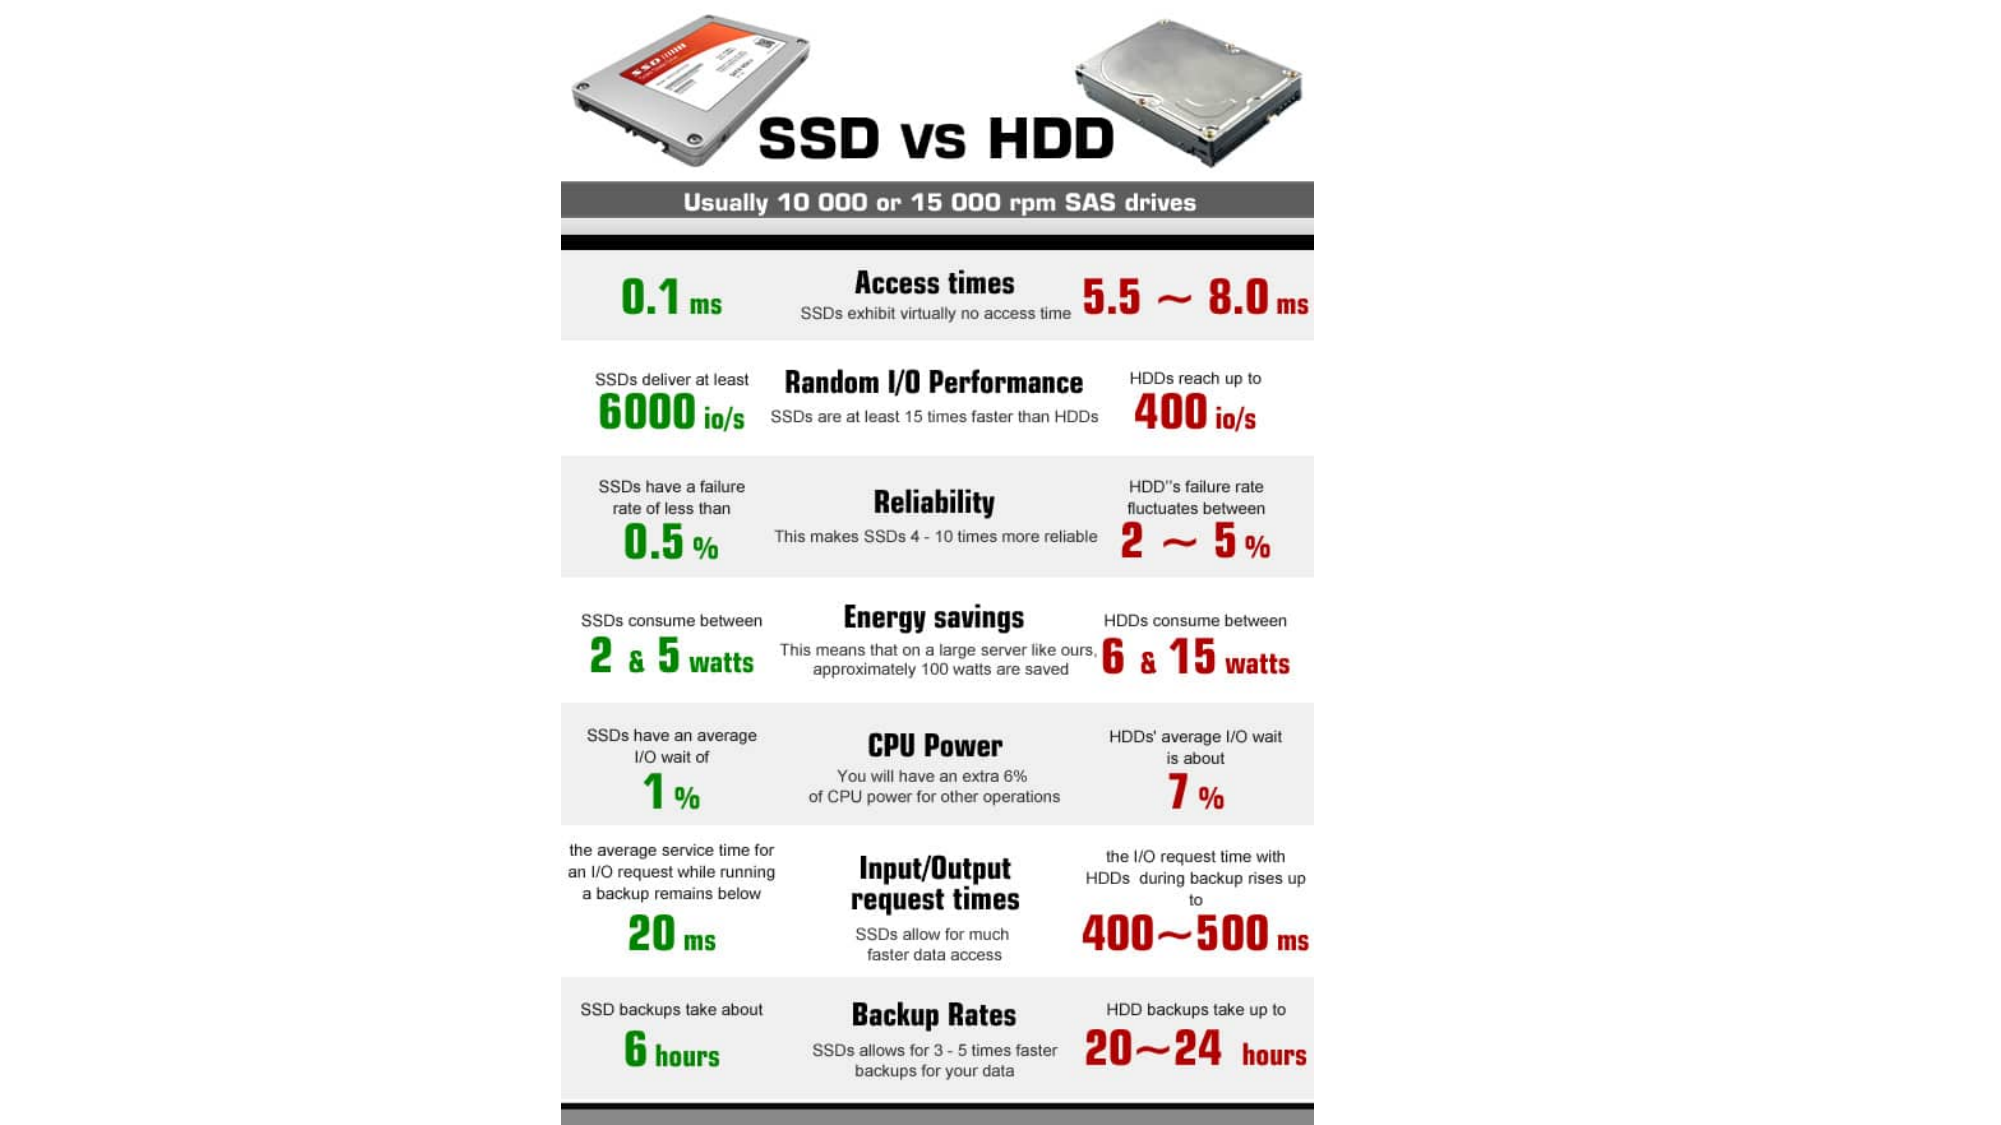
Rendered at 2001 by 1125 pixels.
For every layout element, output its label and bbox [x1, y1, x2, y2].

list [561, 0, 1314, 1125]
